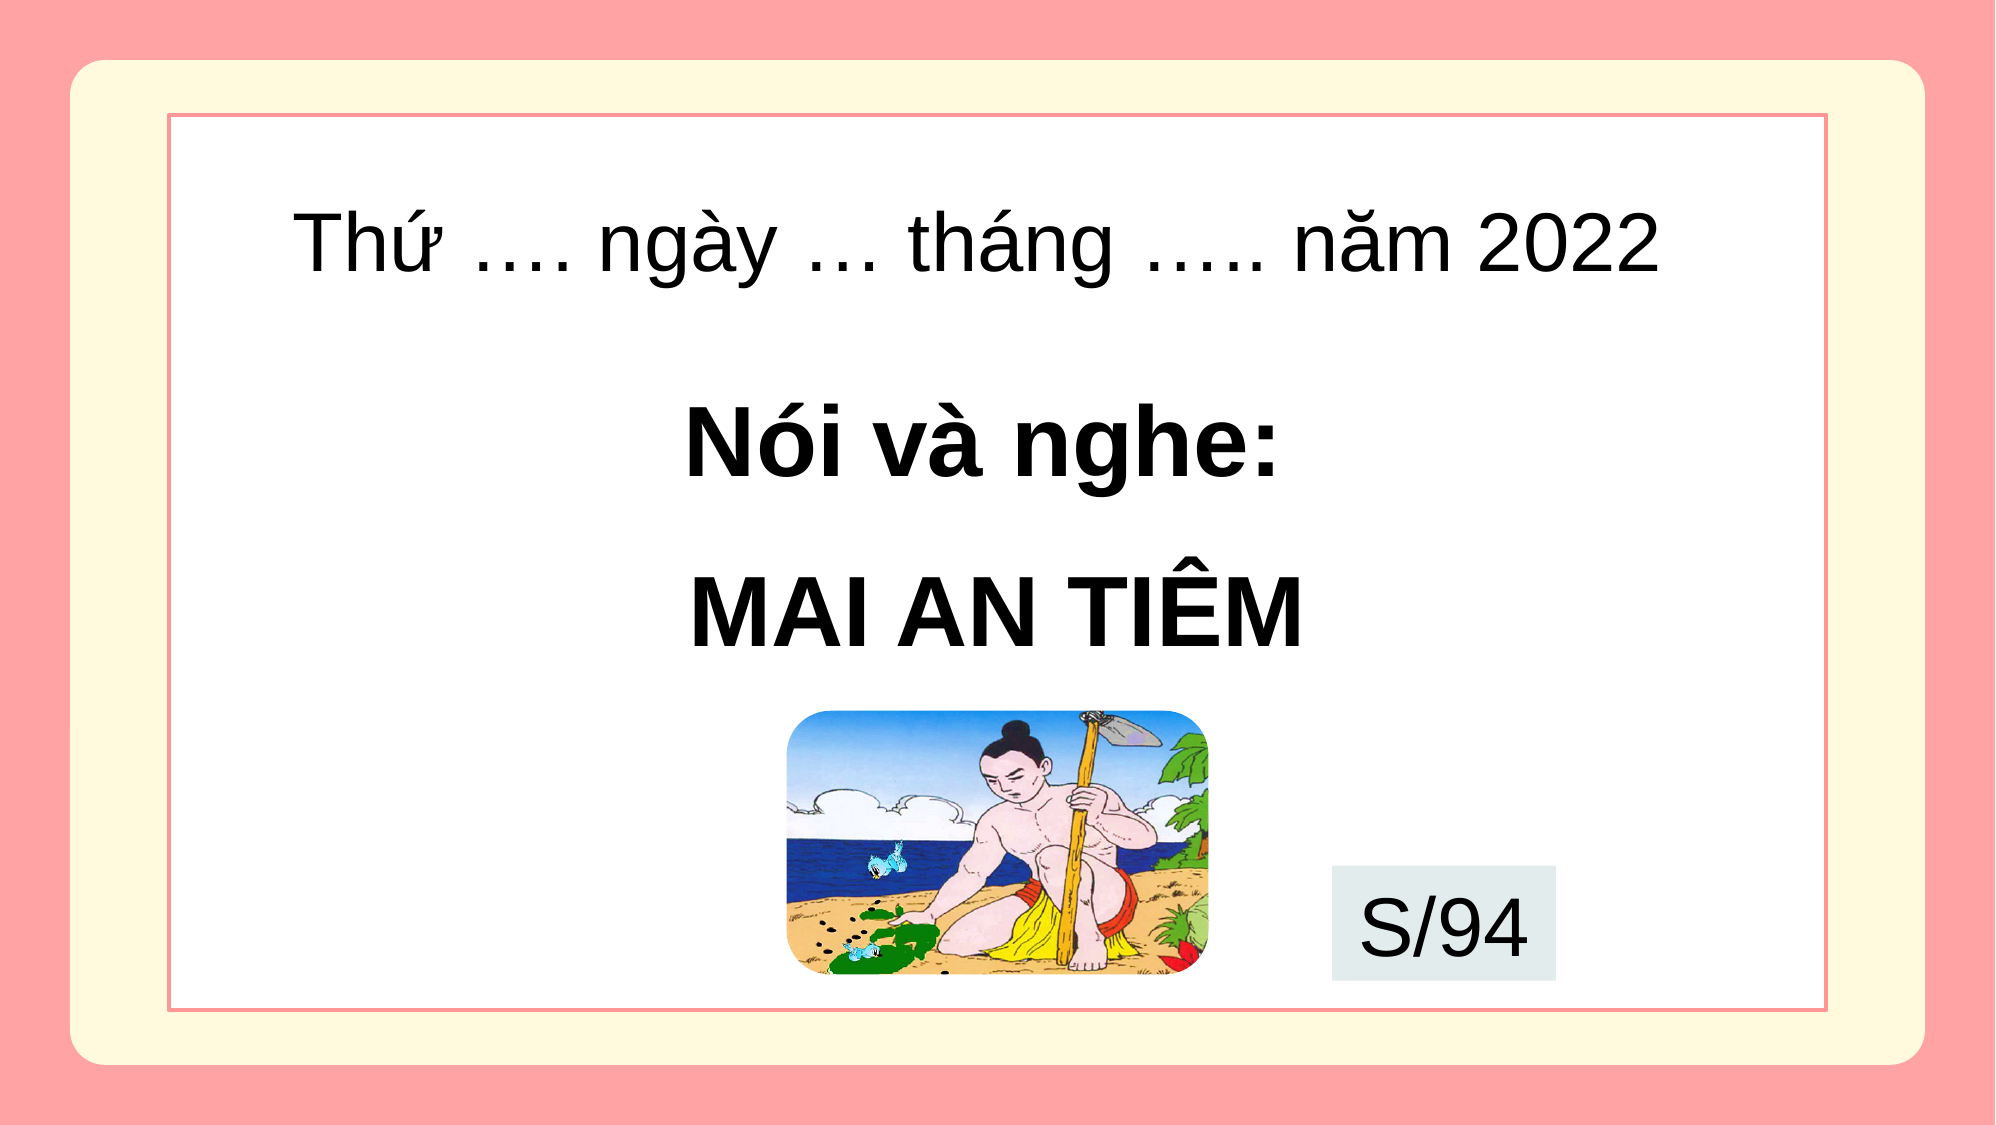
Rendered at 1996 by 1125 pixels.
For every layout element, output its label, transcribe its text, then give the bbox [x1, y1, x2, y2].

text_box S/94 [1332, 865, 1556, 981]
text_box Thứ …. ngày … tháng ….. năm 2022 [210, 180, 1746, 296]
text_box [167, 113, 1828, 1012]
picture [786, 710, 1209, 975]
text_box Nói và nghe: MAI AN TIÊM [305, 369, 1690, 674]
